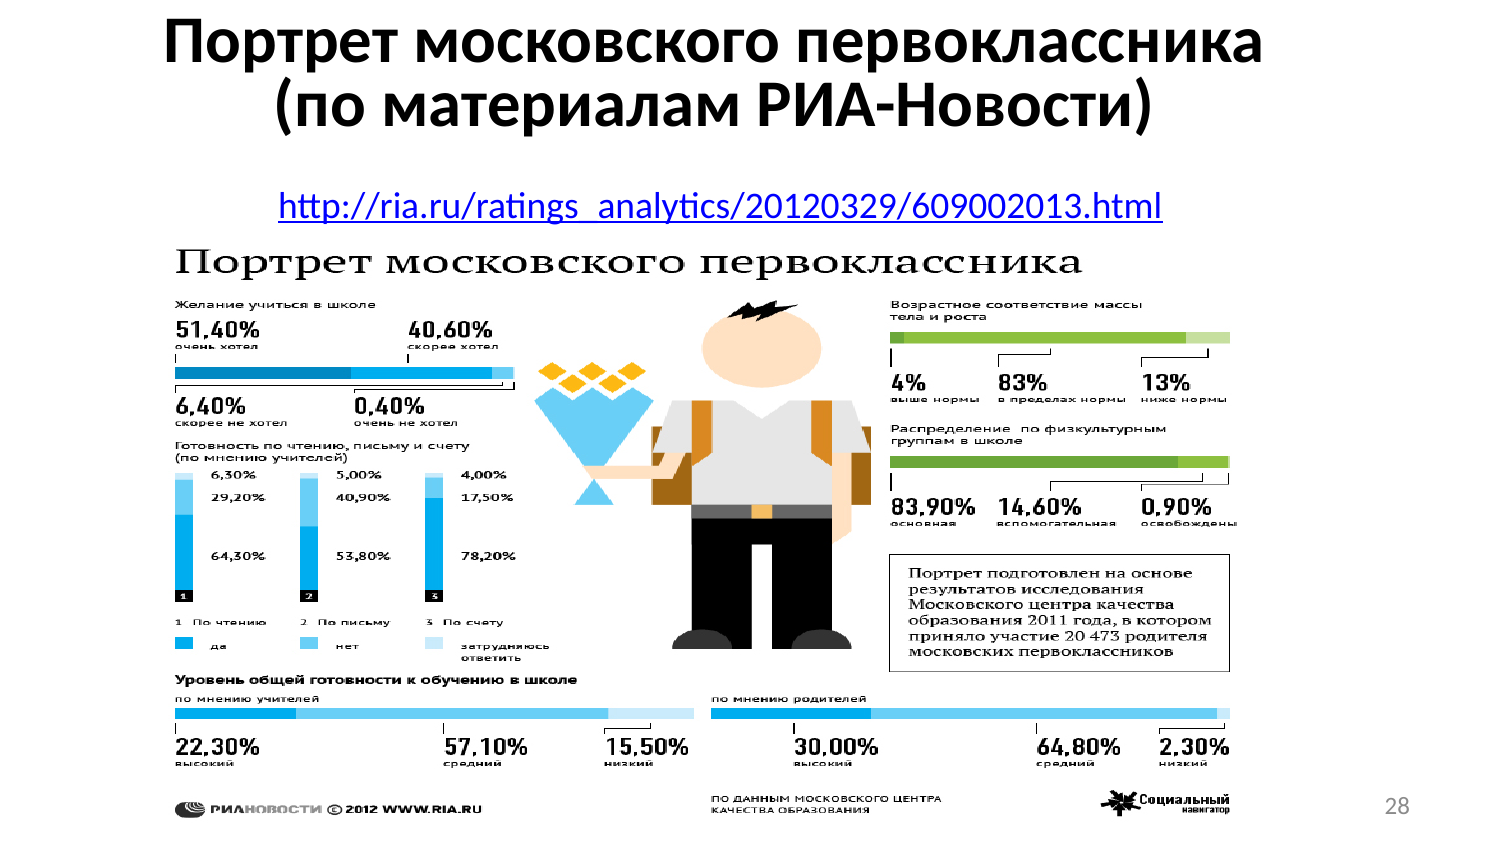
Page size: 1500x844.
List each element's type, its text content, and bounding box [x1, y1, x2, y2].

title Портрет московского первоклассника (по материалам РИА-Новости) [29, 0, 1400, 151]
slide_number 28 [1283, 782, 1425, 828]
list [128, 217, 1278, 844]
text_box http://ria.ru/ratings_analytics/20120329/609002013.html [100, 173, 1341, 234]
